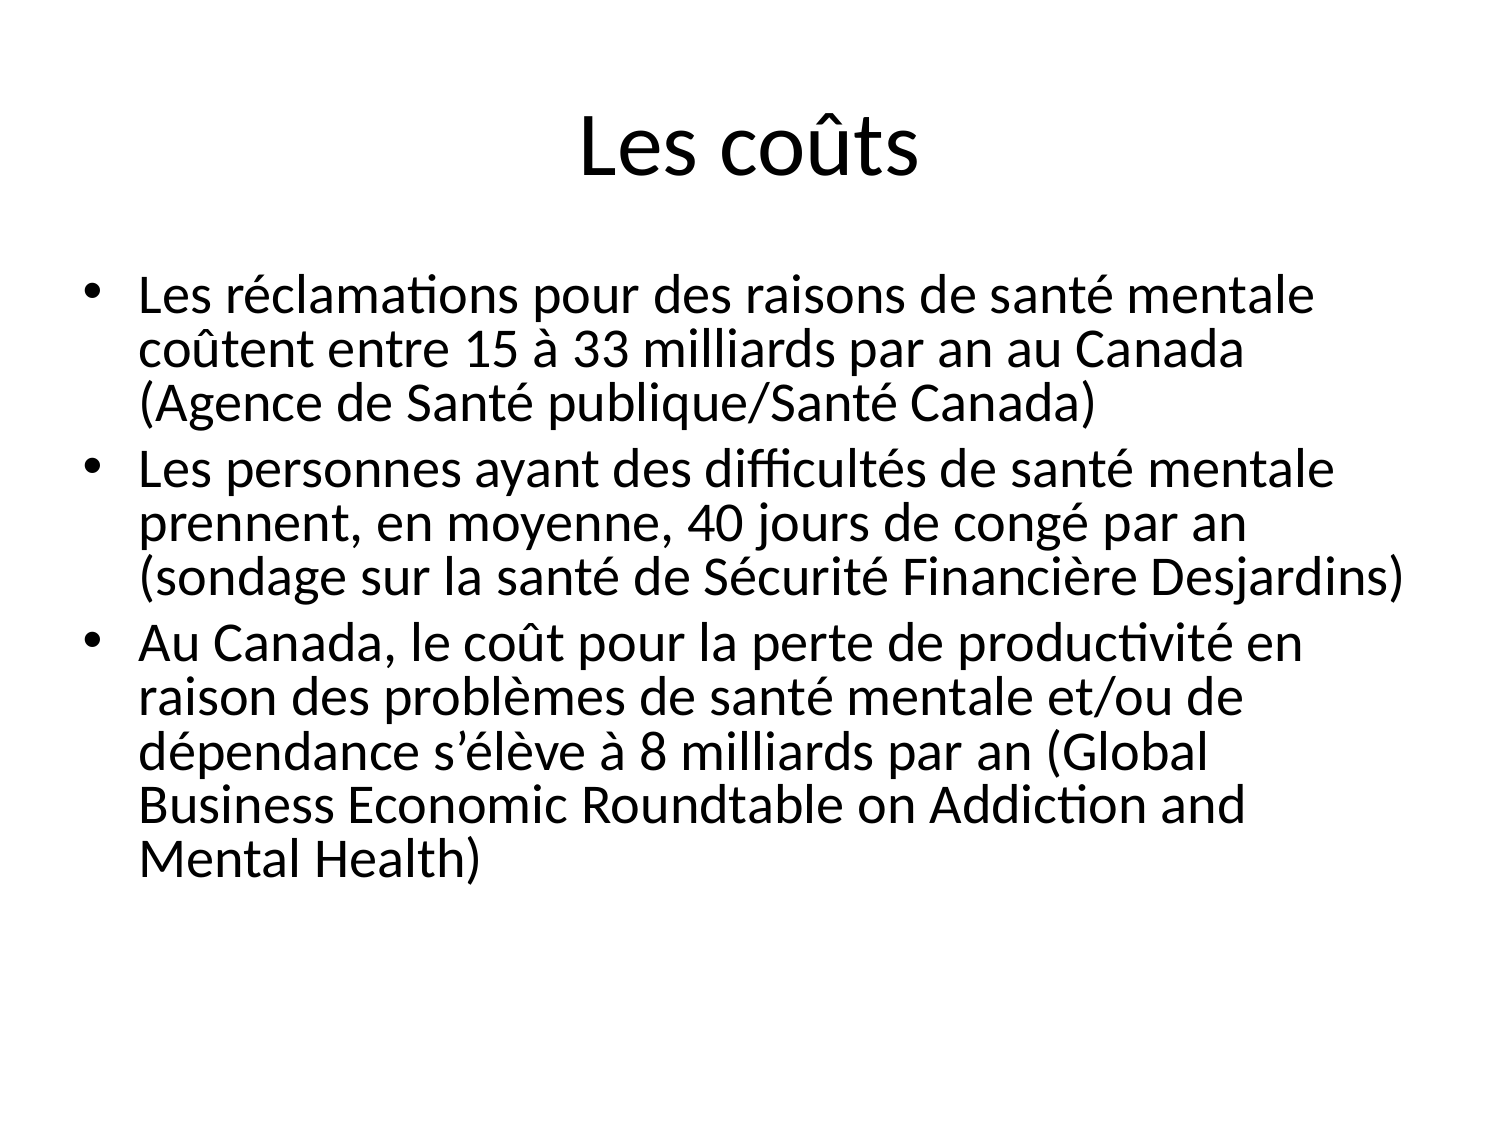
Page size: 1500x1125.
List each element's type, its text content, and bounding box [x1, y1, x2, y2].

title Les coûts [74, 44, 1426, 234]
list Les réclamations pour des raisons de santé mentale coûtent entre 15 à 33 milliards par an au Canada (Agence de Santé publique/Santé Canada) Les personnes ayant des difficultés de santé mentale prennent, en moyenne, 40 jours de congé par an (sondage sur la santé de Sécurité Financière Desjardins) Au Canada, le coût pour la perte de productivité en raison des problèmes de santé mentale et/ou de dépendance s’élève à 8 milliards par an (Global Business Economic Roundtable on Addiction and Mental Health) [74, 261, 1426, 1006]
